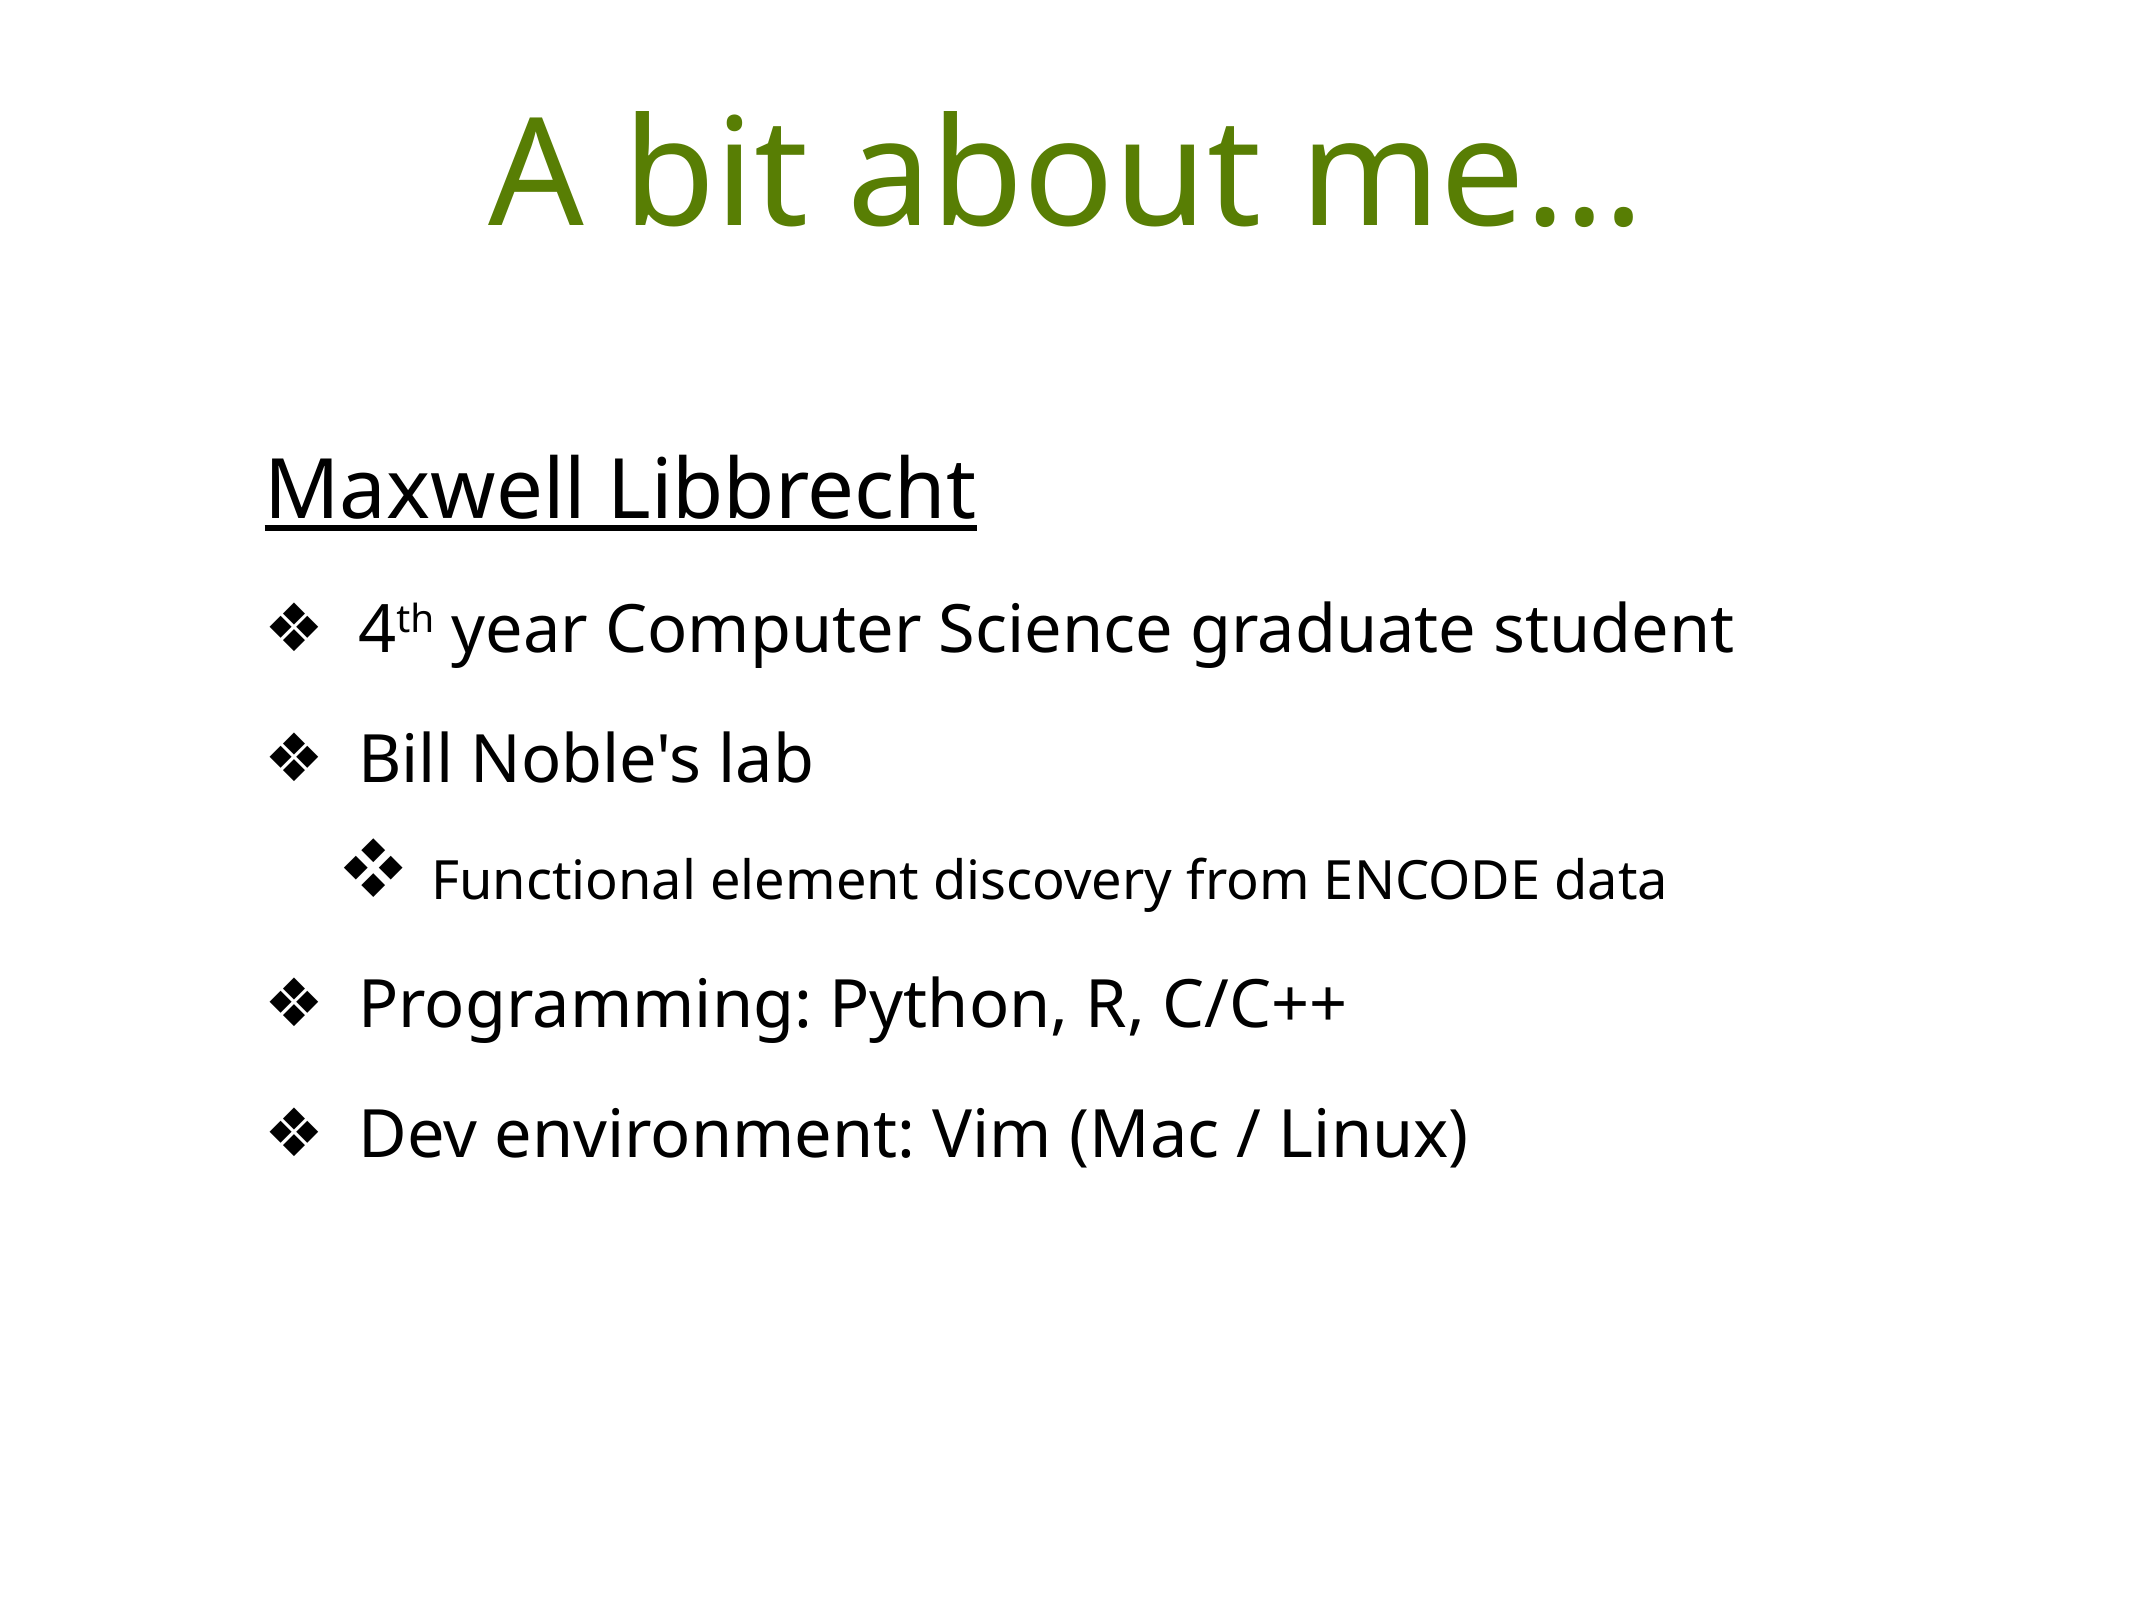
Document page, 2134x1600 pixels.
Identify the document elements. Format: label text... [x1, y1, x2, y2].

list Maxwell Libbrecht 4th year Computer Science graduate student Bill Noble's lab Functional element discovery from ENCODE data Programming: Python, R, C/C++ Dev environment: Vim (Mac / Linux) [204, 200, 1921, 1407]
title A bit about me… [208, 41, 1925, 290]
